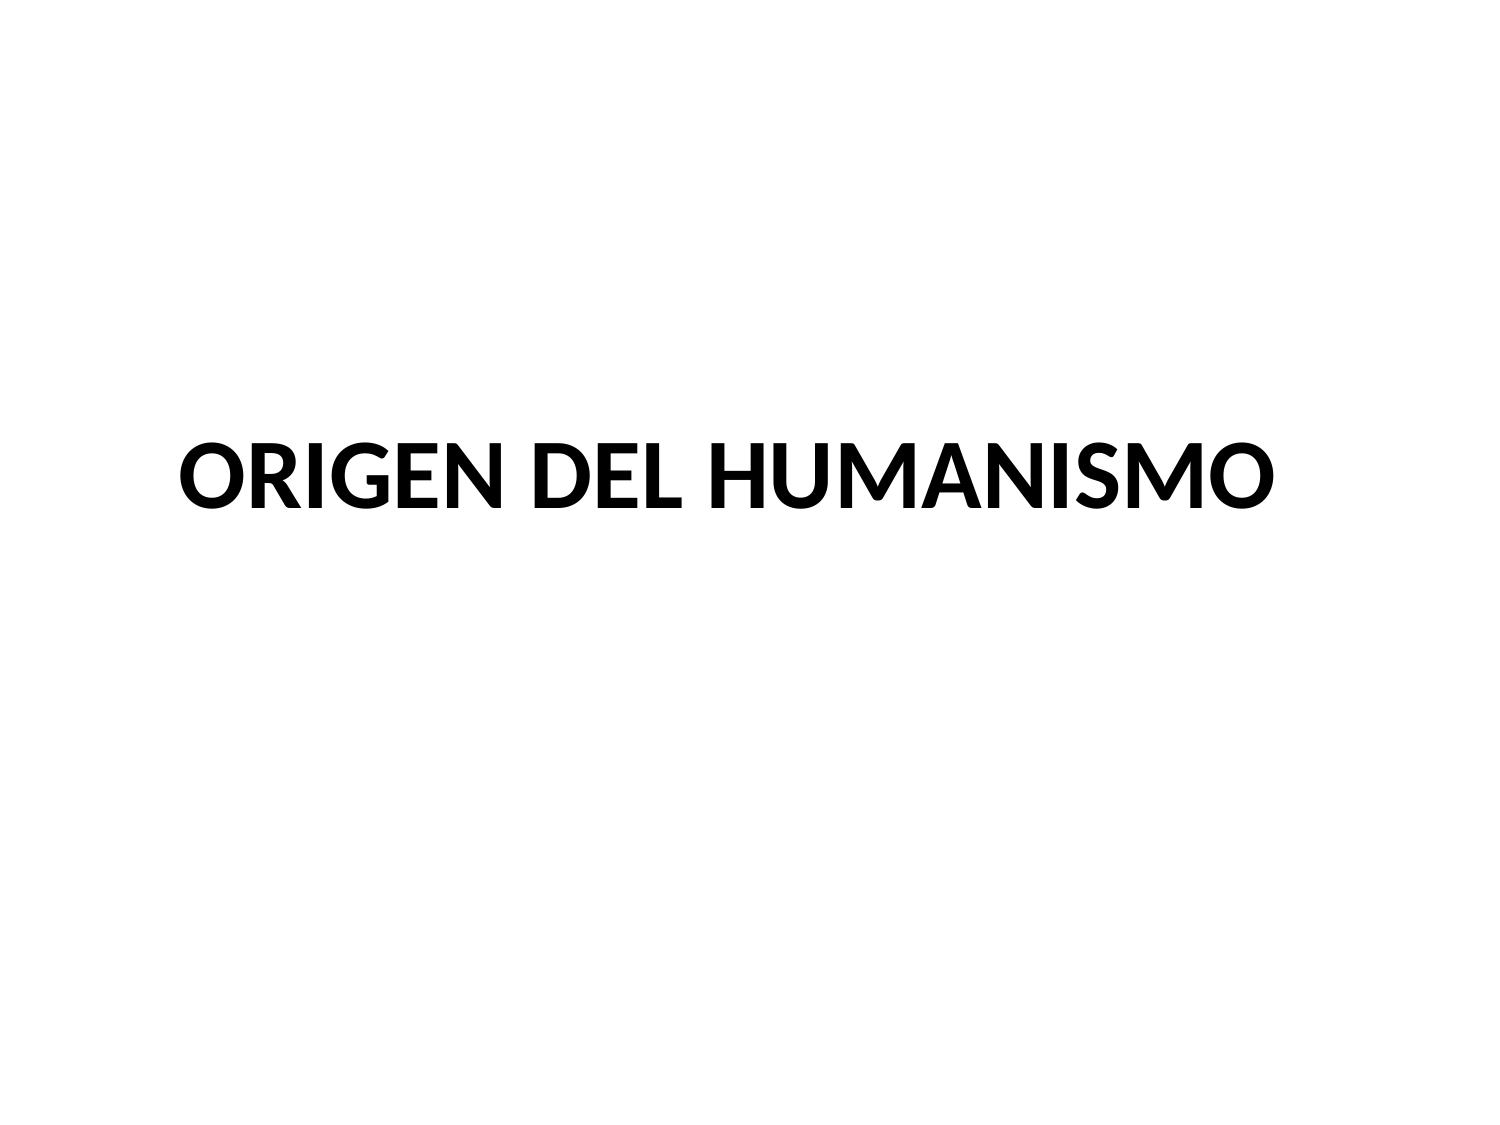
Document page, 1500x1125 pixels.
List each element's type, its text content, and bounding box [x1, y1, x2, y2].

text_box ORIGEN DEL HUMANISMO [164, 281, 1477, 536]
